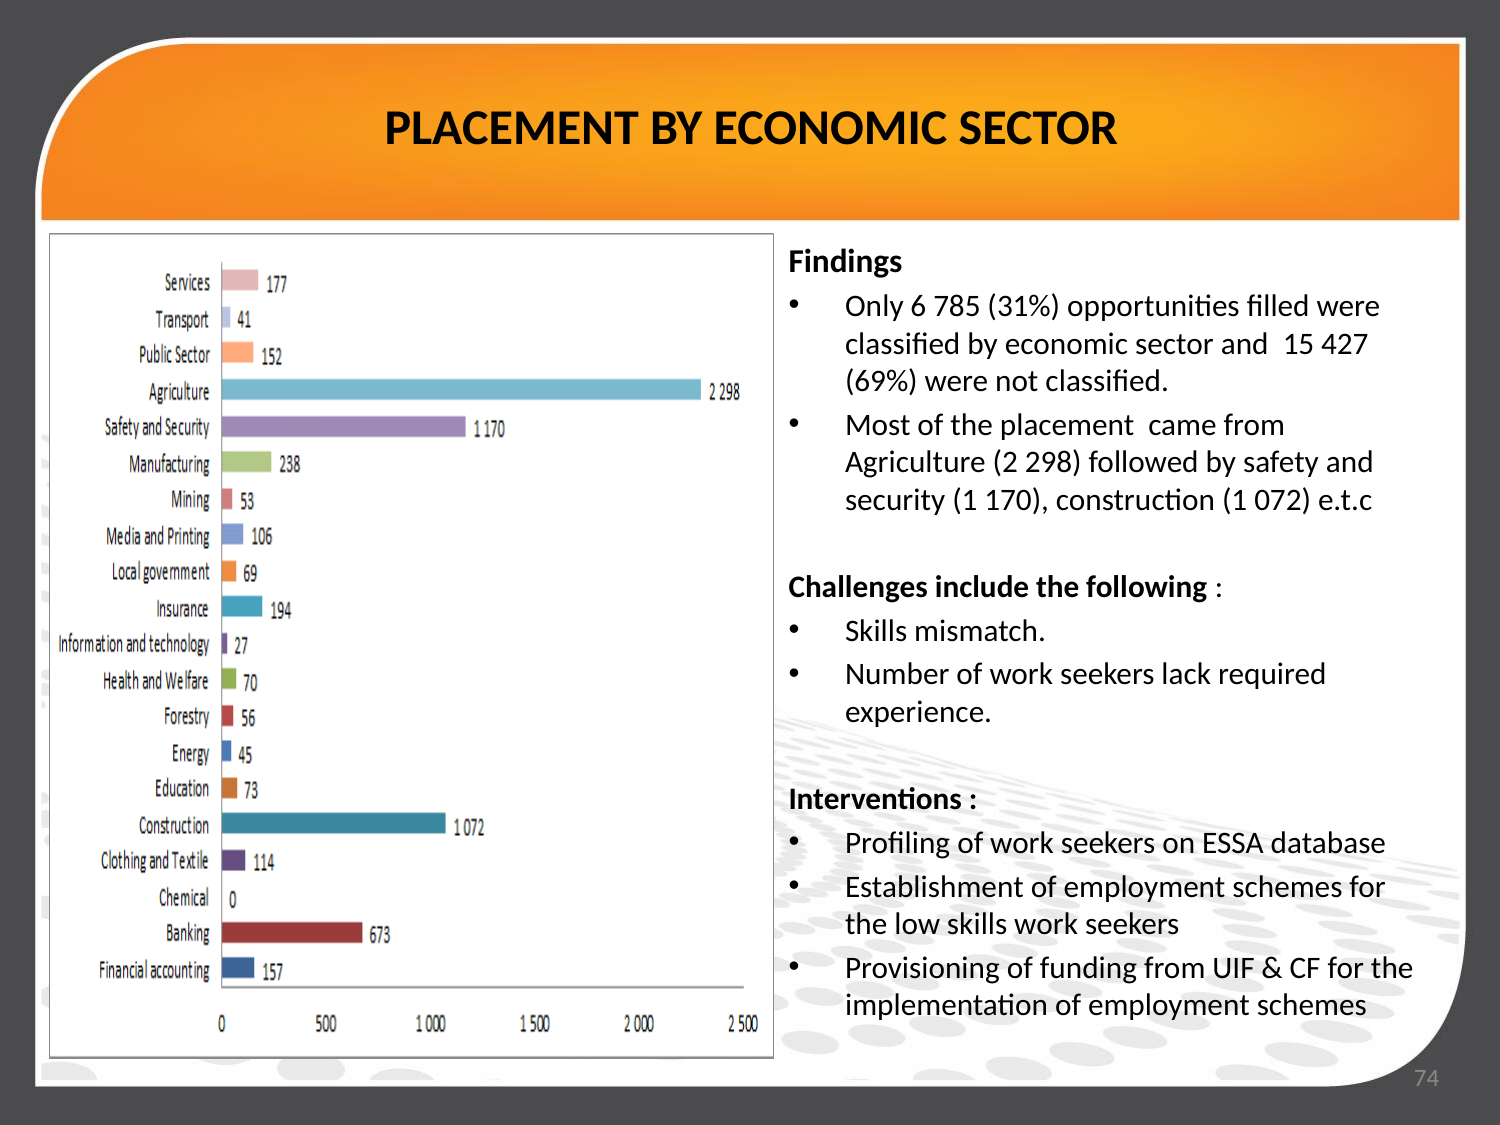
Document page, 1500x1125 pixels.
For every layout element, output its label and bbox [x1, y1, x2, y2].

title [76, 30, 1427, 219]
picture [0, 0, 1500, 1125]
list [773, 231, 1437, 1084]
chart [49, 233, 774, 1079]
slide_number [1104, 1046, 1455, 1107]
